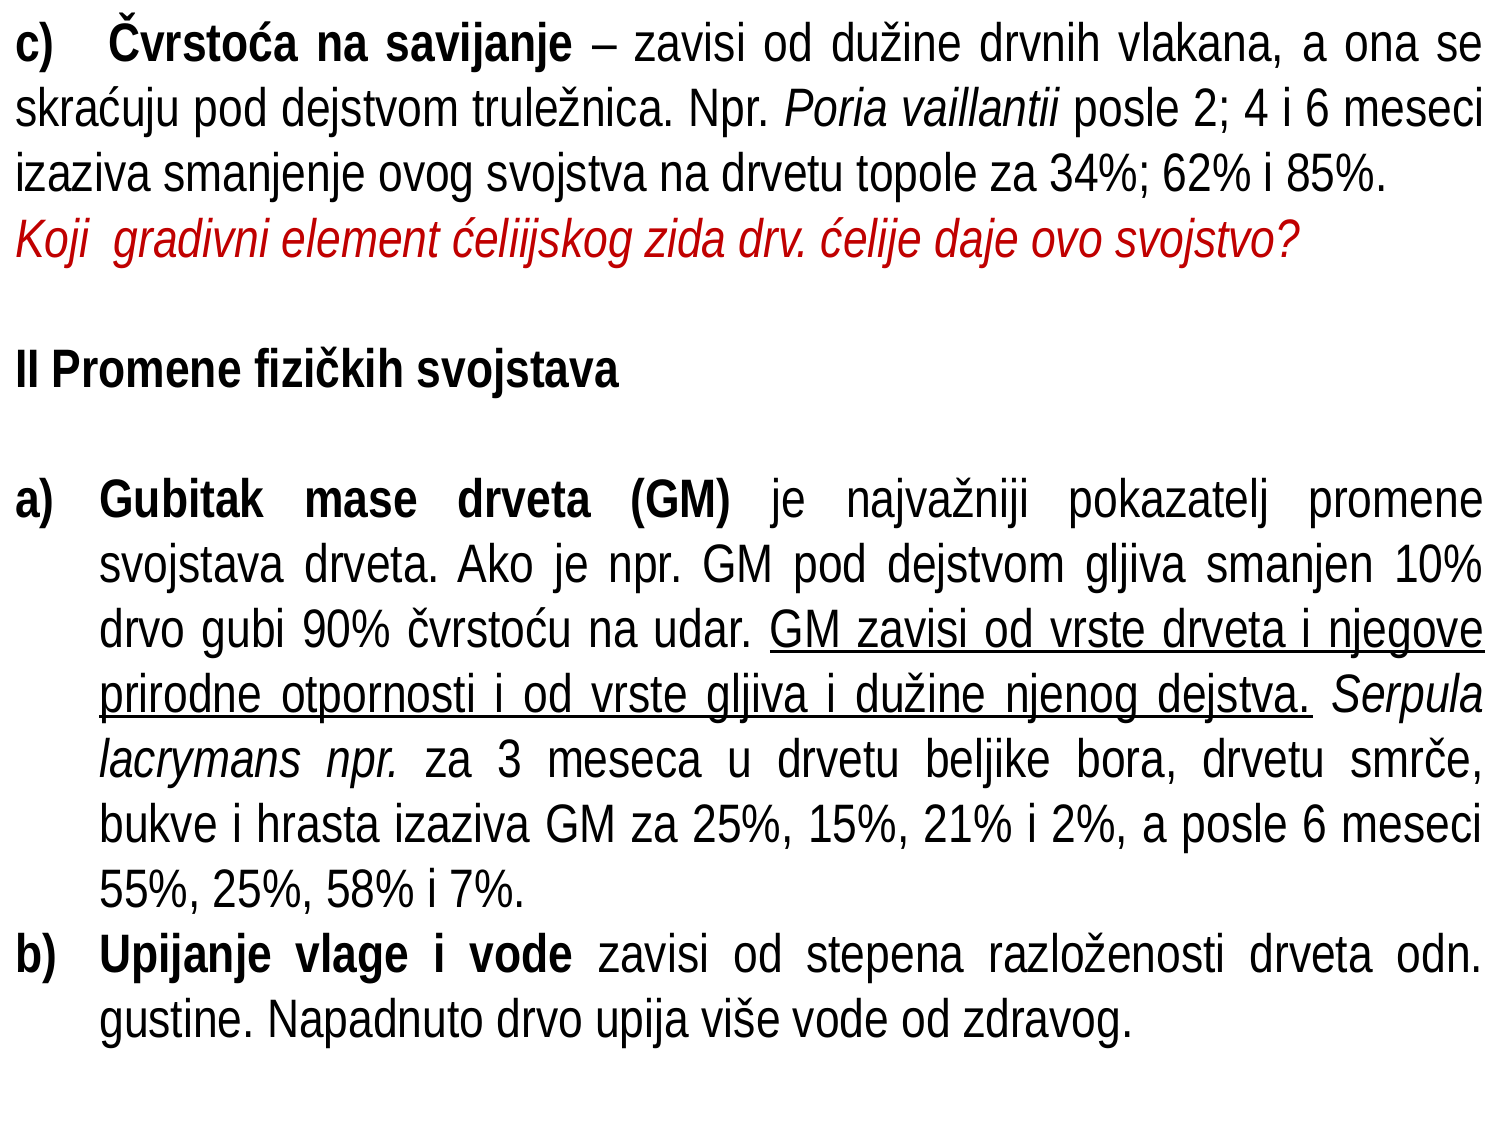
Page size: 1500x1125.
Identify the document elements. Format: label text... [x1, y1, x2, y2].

list c) Čvrstoća na savijanje – zavisi od dužine drvnih vlakana, a ona se skraćuju pod dejstvom truležnica. Npr. Poria vaillantii posle 2; 4 i 6 meseci izaziva smanjenje ovog svojstva na drvetu topole za 34%; 62% i 85%. Koji gradivni element ćeliijskog zida drv. ćelije daje ovo svojstvo? II Promene fizičkih svojstava Gubitak mase drveta (GM) je najvažniji pokazatelj promene svojstava drveta. Ako je npr. GM pod dejstvom gljiva smanjen 10% drvo gubi 90% čvrstoću na udar. GM zavisi od vrste drveta i njegove prirodne otpornosti i od vrste gljiva i dužine njenog dejstva. Serpula lacrymans npr. za 3 meseca u drvetu beljike bora, drvetu smrče, bukve i hrasta izaziva GM za 25%, 15%, 21% i 2%, a posle 6 meseci 55%, 25%, 58% i 7%. Upijanje vlage i vode zavisi od stepena razloženosti drveta odn. gustine. Napadnuto drvo upija više vode od zdravog. [0, 0, 1500, 1125]
